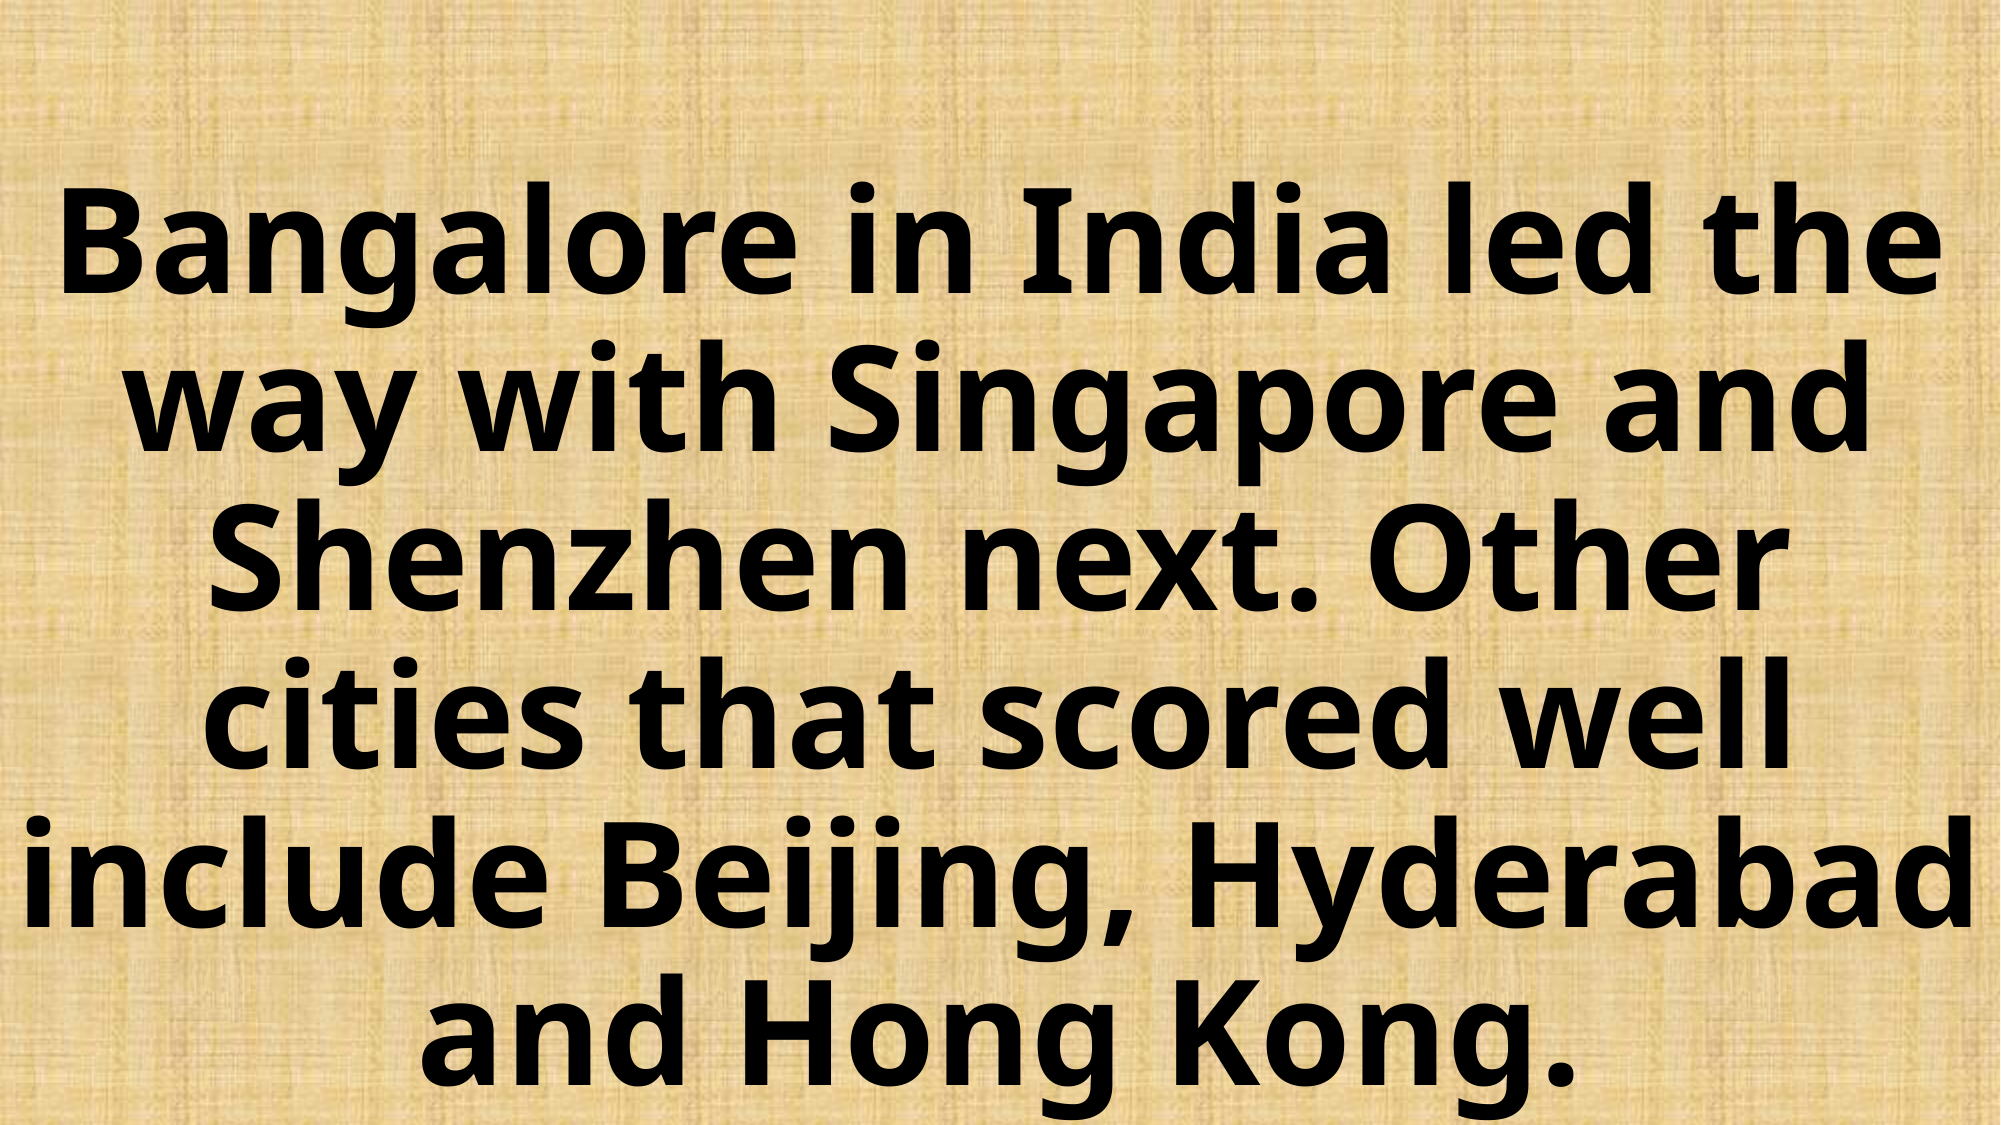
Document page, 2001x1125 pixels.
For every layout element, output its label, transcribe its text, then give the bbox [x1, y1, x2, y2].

title Bangalore in India led the way with Singapore and Shenzhen next. Other cities that scored well include Beijing, Hyderabad and Hong Kong. [0, 0, 2000, 1125]
